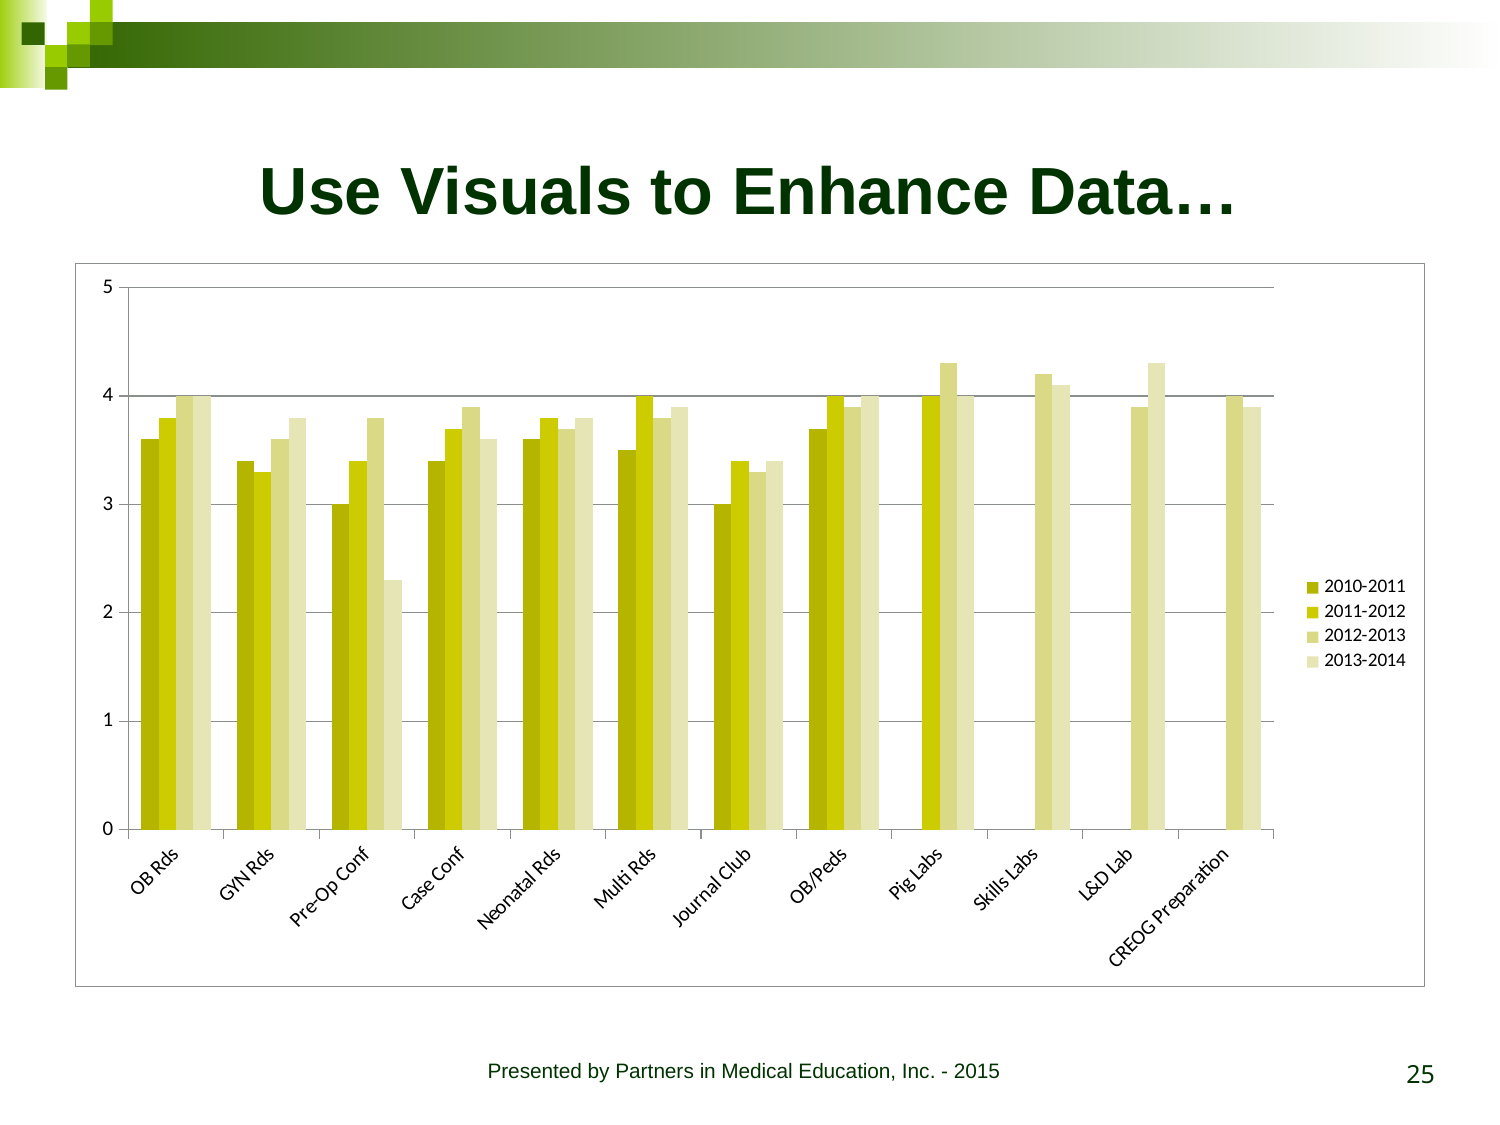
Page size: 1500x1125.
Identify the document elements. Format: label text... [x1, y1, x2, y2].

footer Presented by Partners in Medical Education, Inc. - 2015 [412, 1050, 1075, 1100]
chart [74, 262, 1426, 988]
slide_number 25 [1100, 1025, 1450, 1100]
title Use Visuals to Enhance Data… [75, 75, 1425, 261]
